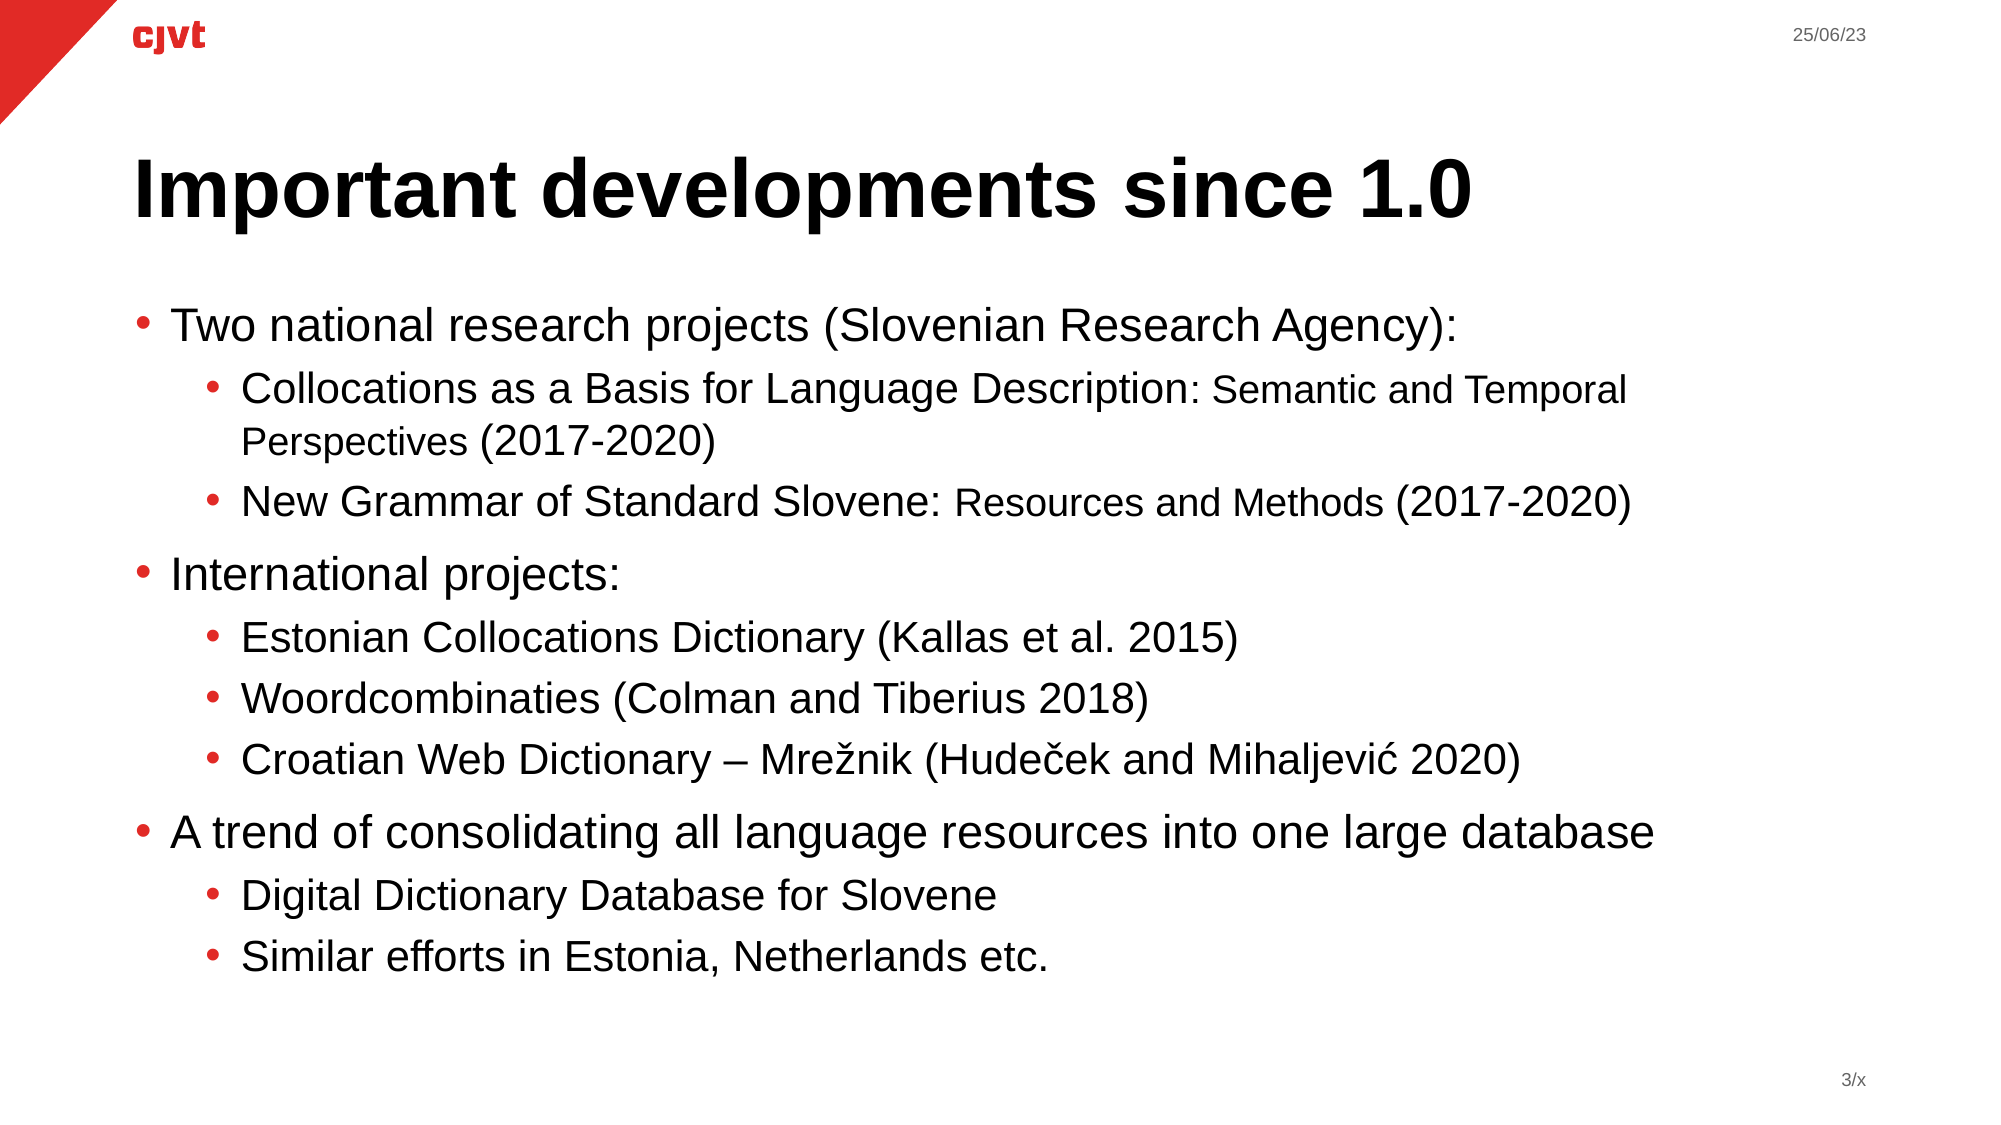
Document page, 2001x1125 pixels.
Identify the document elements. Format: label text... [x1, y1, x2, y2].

slide_number ‹#›/x [1805, 752, 1867, 1125]
list Two national research projects (Slovenian Research Agency): Collocations as a Basis for Language Description: Semantic and Temporal Perspectives (2017-2020) New Grammar of Standard Slovene: Resources and Methods (2017-2020) International projects: Estonian Collocations Dictionary (Kallas et al. 2015) Woordcombinaties (Colman and Tiberius 2018) Croatian Web Dictionary – Mrežnik (Hudeček and Mihaljević 2020) A trend of consolidating all language resources into one large database Digital Dictionary Database for Slovene Similar efforts in Estonia, Netherlands etc. [135, 294, 1665, 1006]
picture [117, 10, 221, 64]
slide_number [1528, 0, 1867, 360]
list Important developments since 1.0 [133, 134, 1528, 832]
